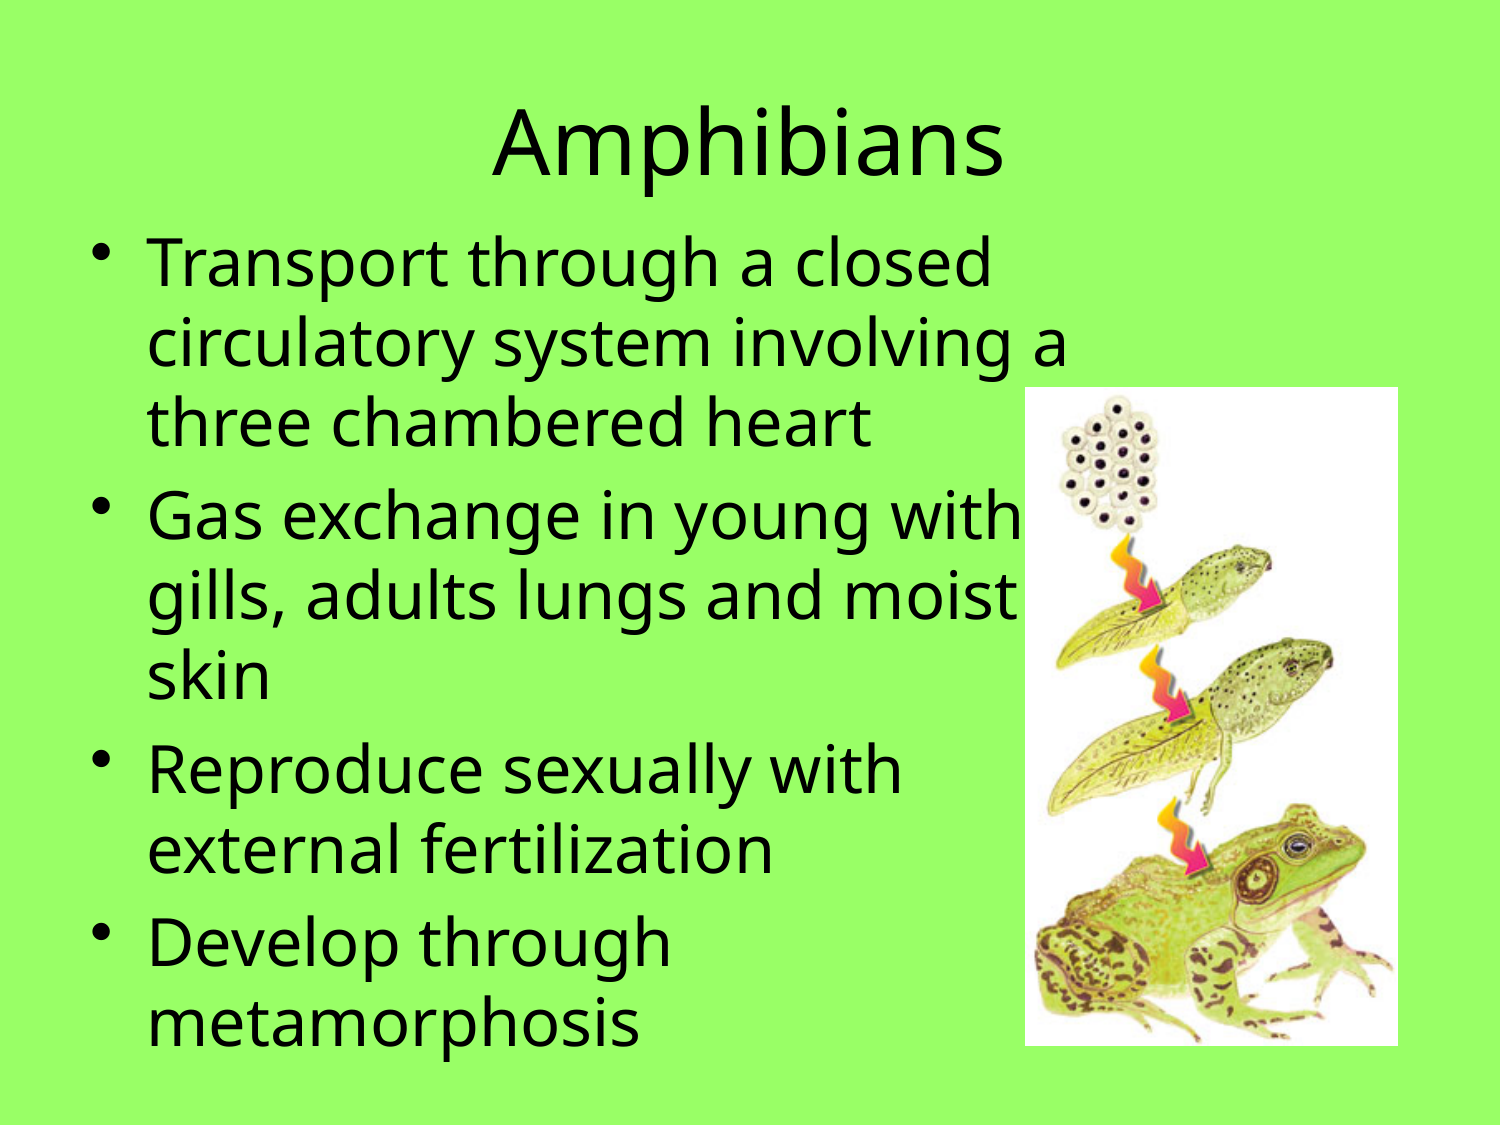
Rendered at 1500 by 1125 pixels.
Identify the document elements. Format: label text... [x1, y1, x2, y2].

title Amphibians [74, 44, 1426, 233]
list Transport through a closed circulatory system involving a three chambered heart Gas exchange in young with gills, adults lungs and moist skin Reproduce sexually with external fertilization Develop through metamorphosis [74, 212, 1138, 956]
picture [1024, 387, 1399, 1046]
